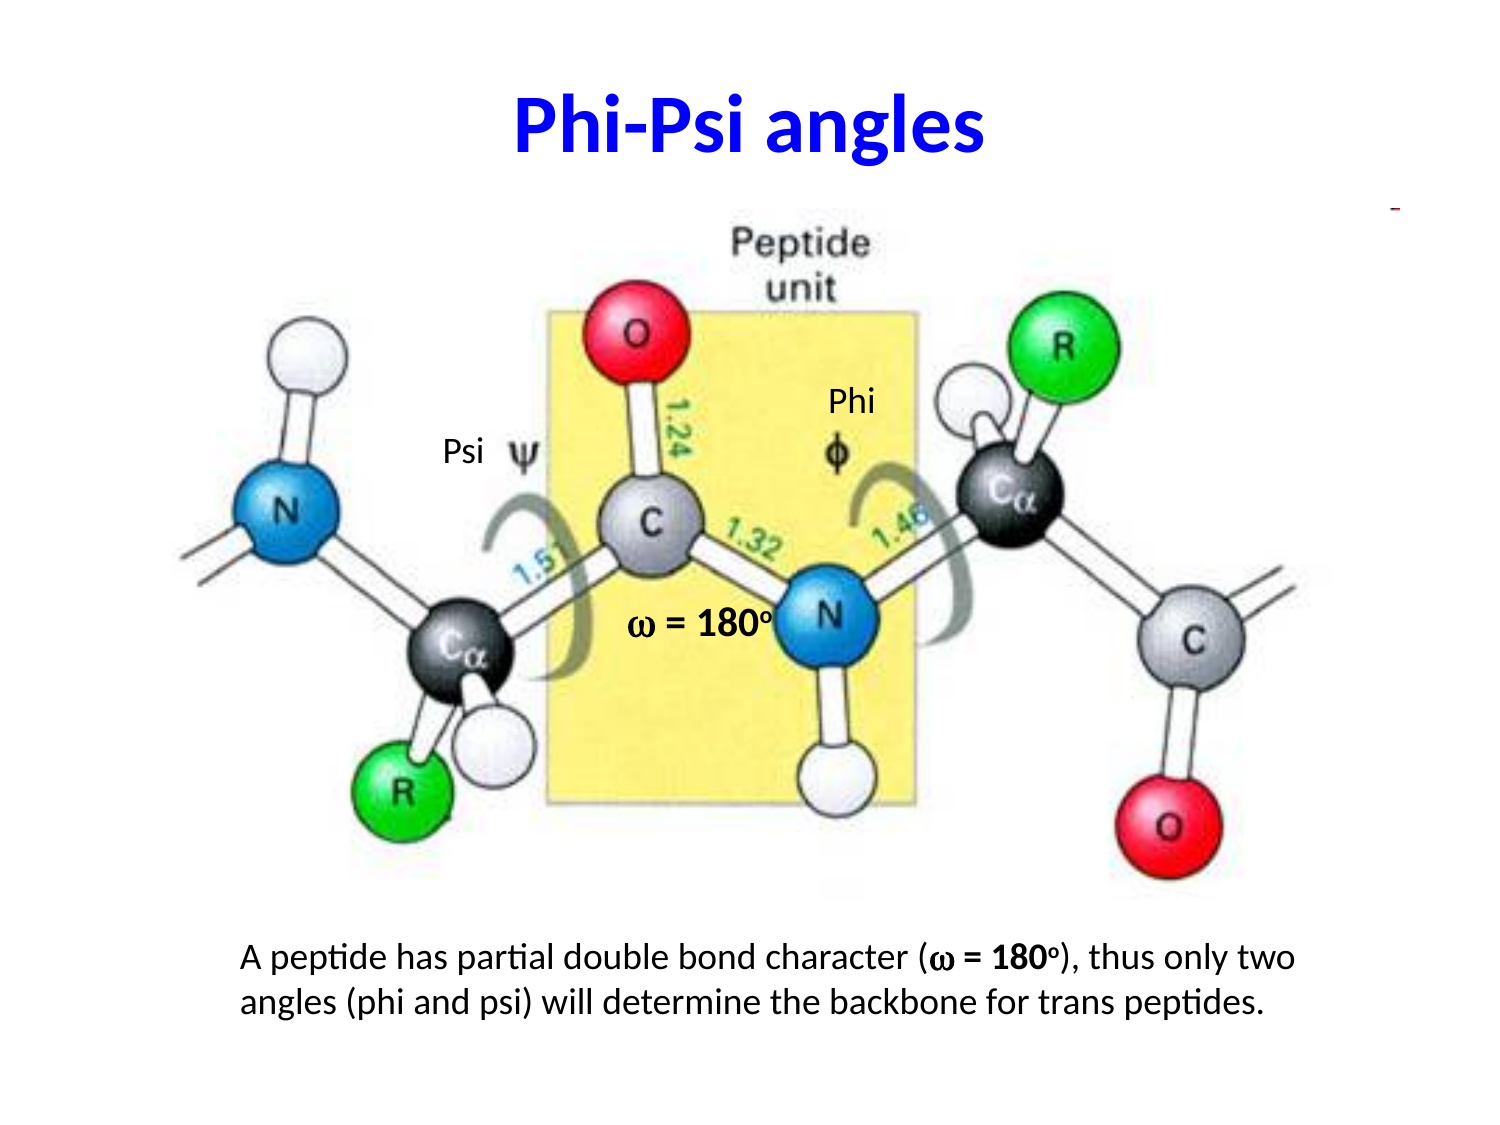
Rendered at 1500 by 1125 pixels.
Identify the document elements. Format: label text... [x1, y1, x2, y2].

text_box A peptide has partial double bond character (w = 180o), thus only two angles (phi and psi) will determine the backbone for trans peptides. [225, 924, 1325, 1030]
title Phi-Psi angles [75, 24, 1425, 213]
picture [137, 208, 1401, 917]
